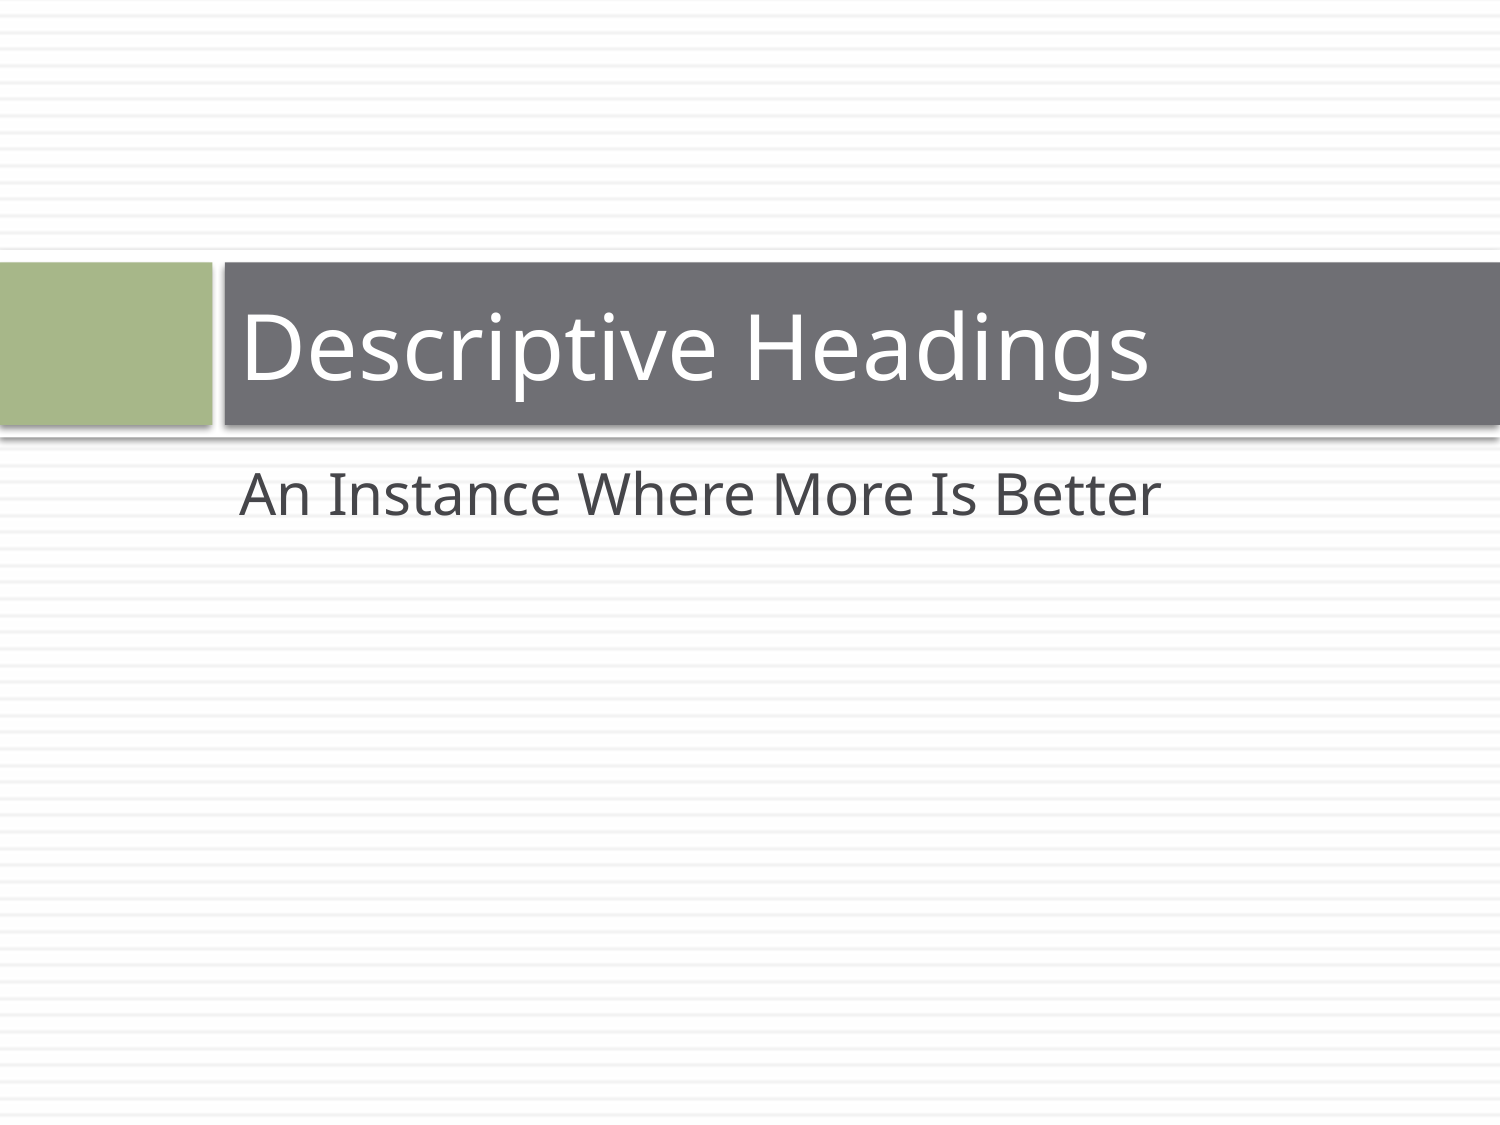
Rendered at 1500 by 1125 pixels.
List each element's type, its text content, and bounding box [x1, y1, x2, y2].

title Descriptive Headings [225, 262, 1475, 425]
list An Instance Where More Is Better [225, 450, 1394, 725]
